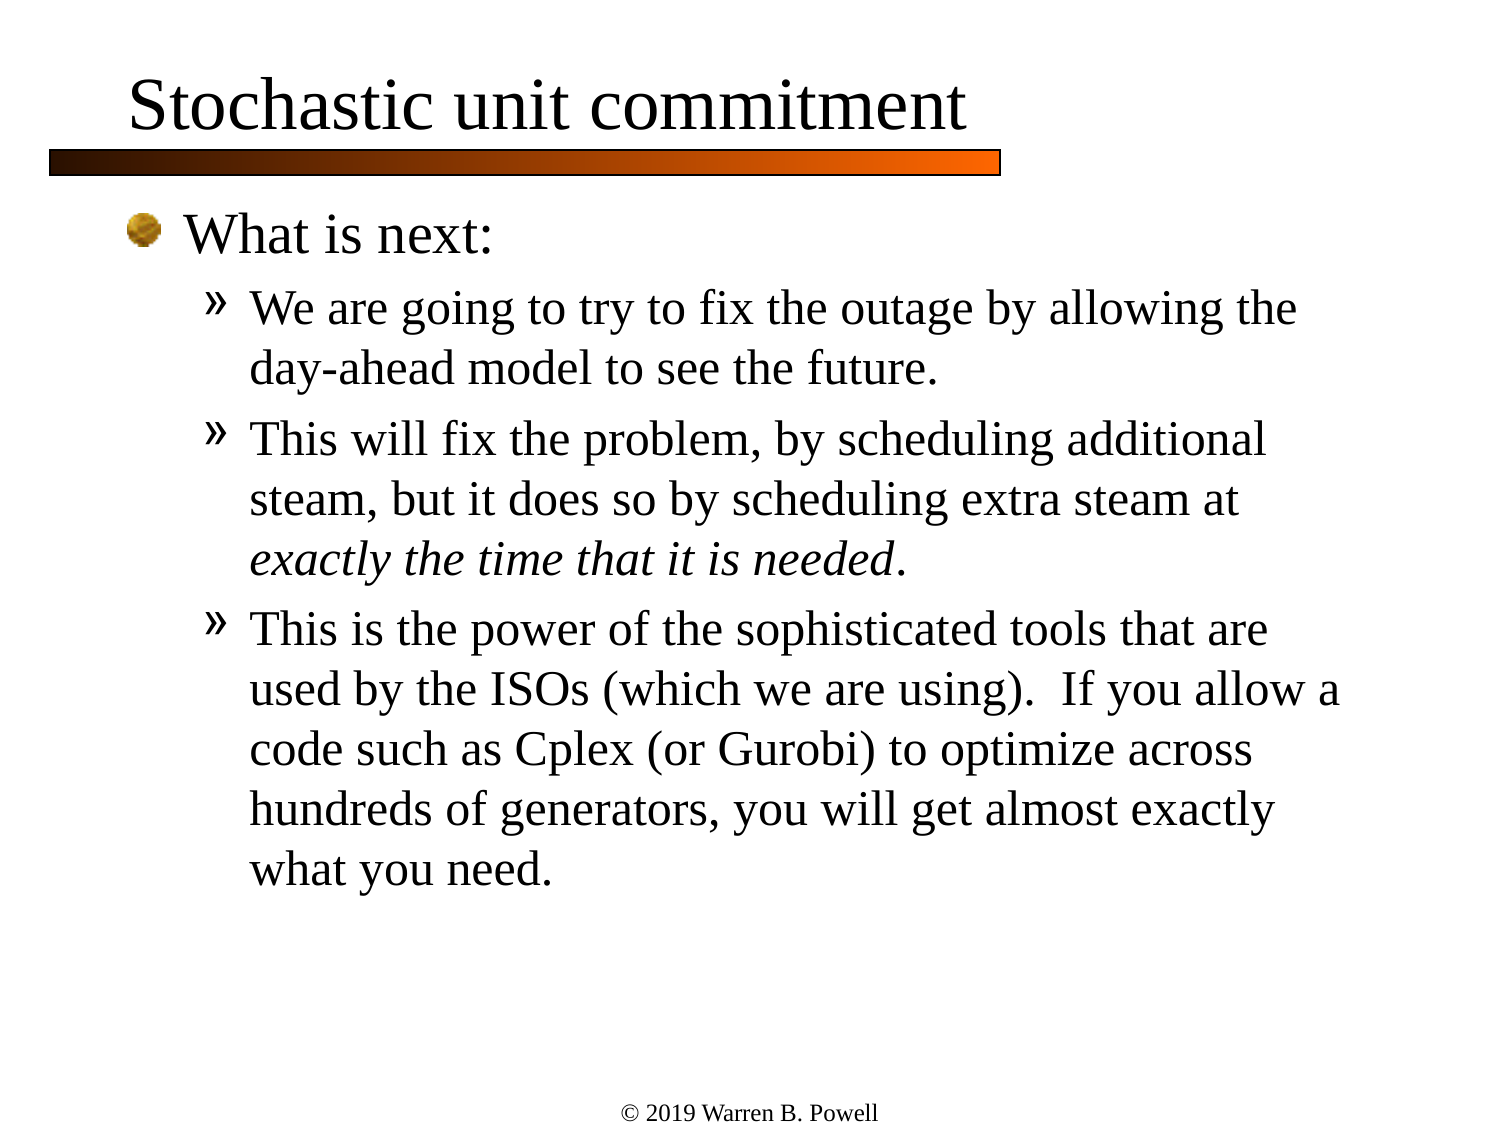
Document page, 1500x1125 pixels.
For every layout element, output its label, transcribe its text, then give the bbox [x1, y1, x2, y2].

picture [127, 213, 161, 247]
list What is next: We are going to try to fix the outage by allowing the day-ahead model to see the future. This will fix the problem, by scheduling additional steam, but it does so by scheduling extra steam at exactly the time that it is needed. This is the power of the sophisticated tools that are used by the ISOs (which we are using). If you allow a code such as Cplex (or Gurobi) to optimize across hundreds of generators, you will get almost exactly what you need. [112, 187, 1388, 1000]
title Stochastic unit commitment [112, 50, 1388, 150]
footer © 2019 Warren B. Powell [512, 1088, 988, 1125]
